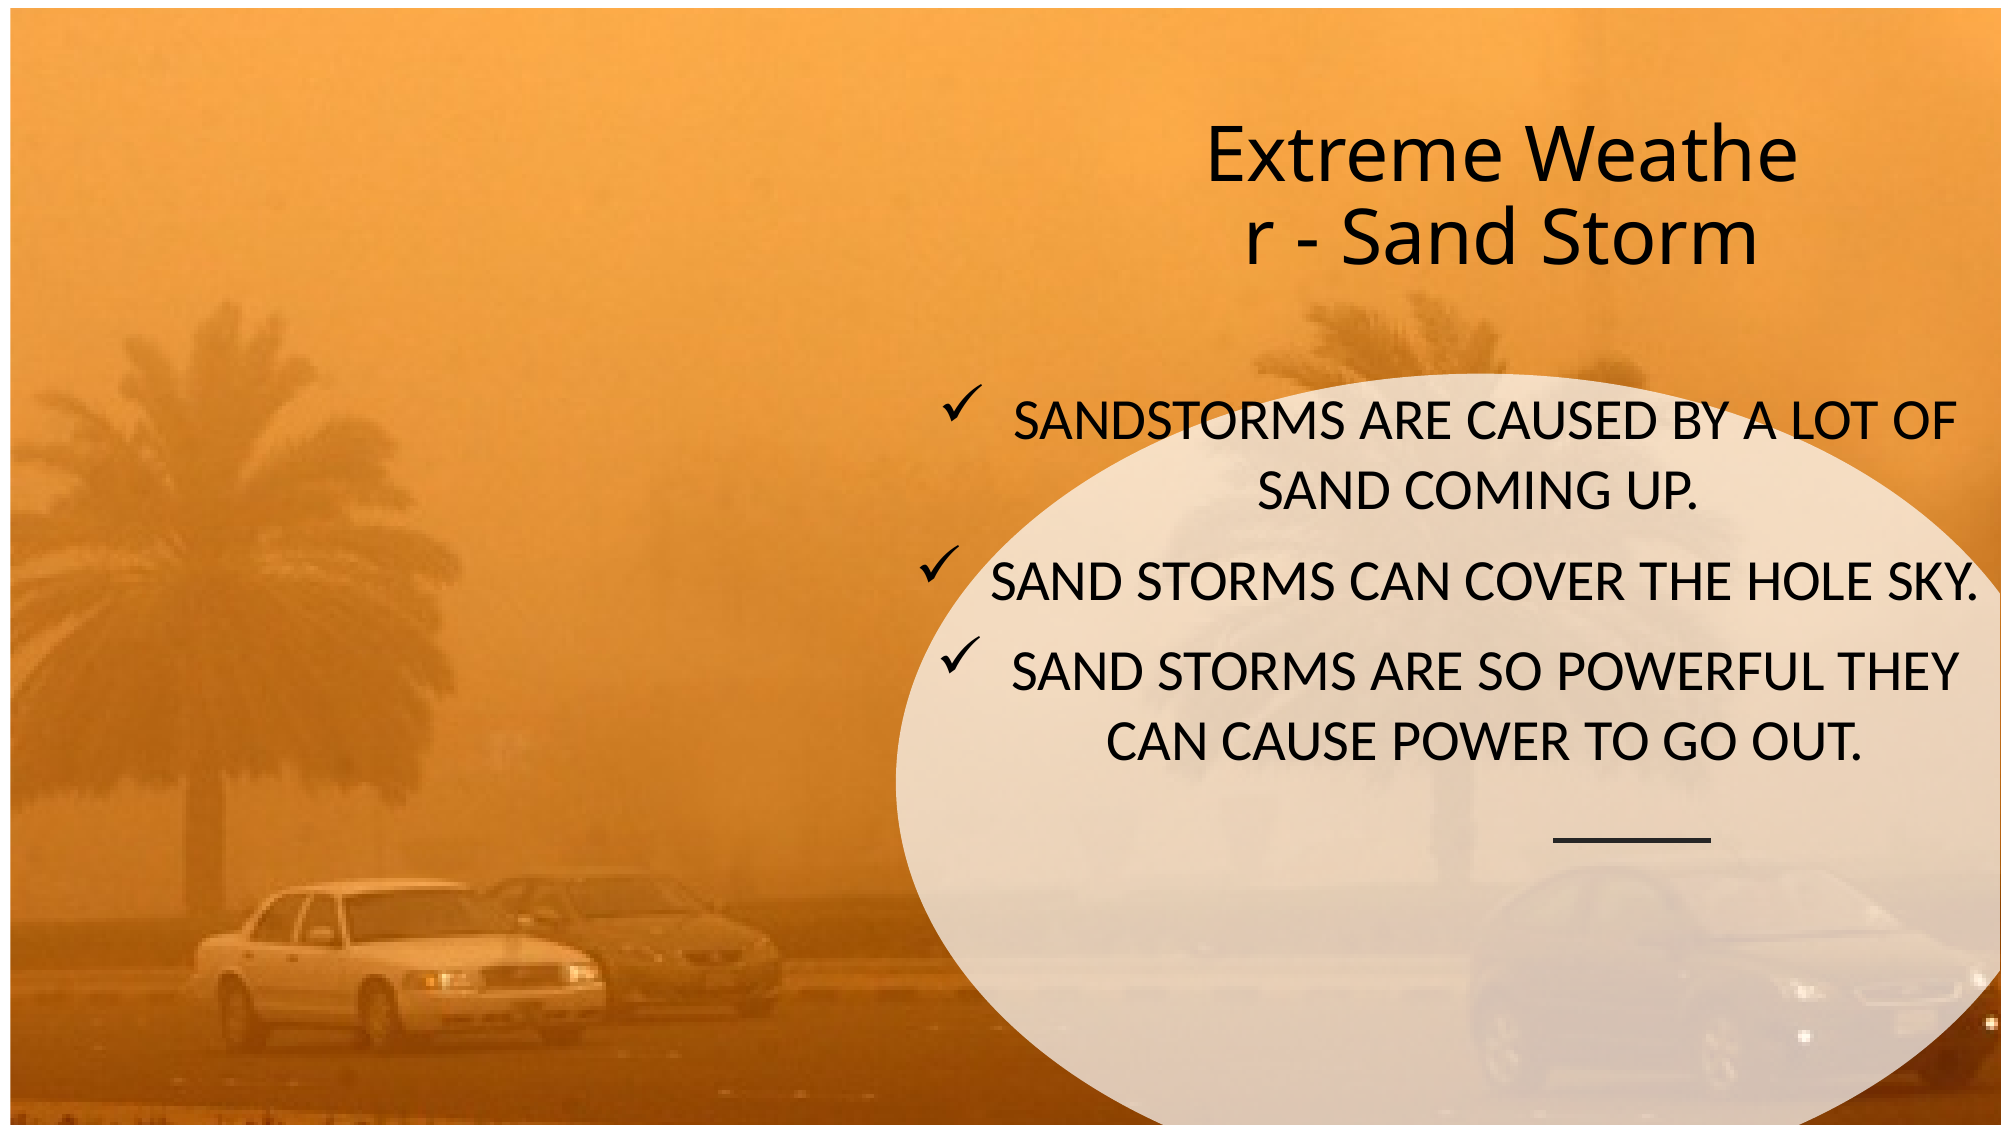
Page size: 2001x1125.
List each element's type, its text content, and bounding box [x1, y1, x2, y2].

picture [10, 8, 2001, 1125]
title Extreme Weather - Sand Storm [1186, 0, 1819, 8]
